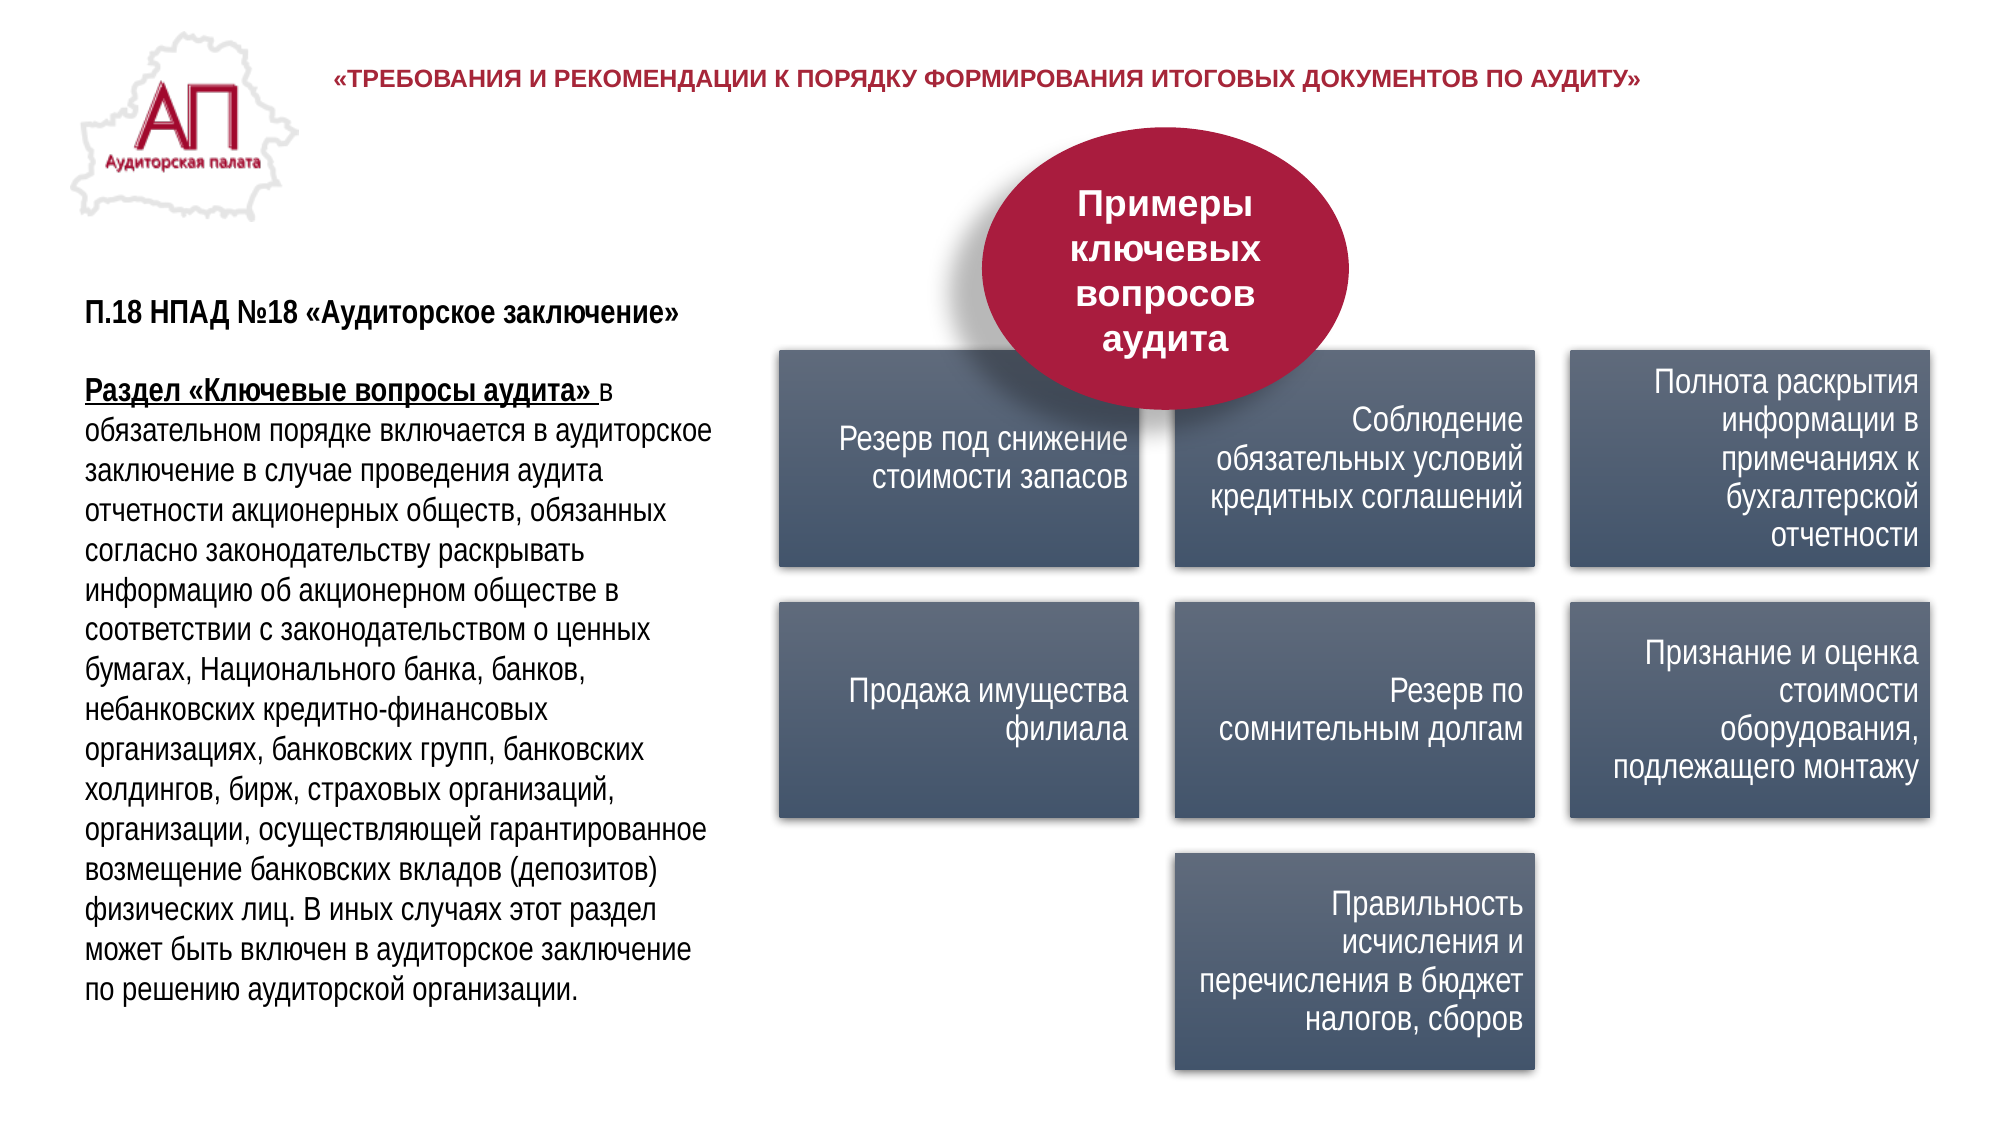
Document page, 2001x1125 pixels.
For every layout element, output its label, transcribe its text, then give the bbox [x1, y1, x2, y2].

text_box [779, 346, 1930, 1074]
picture [70, 31, 299, 222]
text_box «ТРЕБОВАНИЯ И РЕКОМЕНДАЦИИ К ПОРЯДКУ ФОРМИРОВАНИЯ ИТОГОВЫХ ДОКУМЕНТОВ ПО АУДИТУ» [318, 55, 1967, 101]
text_box Примеры ключевых вопросов аудита [980, 126, 1350, 346]
text_box П.18 НПАД №18 «Аудиторское заключение» Раздел «Ключевые вопросы аудита» в обязательном порядке включается в аудиторское заключение в случае проведения аудита отчетности акционерных обществ, обязанных согласно законодательству раскрывать информацию об акционерном обществе в соответствии с законодательством о ценных бумагах, Национального банка, банков, небанковских кредитно-финансовых организациях, банковских групп, банковских холдингов, бирж, страховых организаций, организации, осуществляющей гарантированное возмещение банковских вкладов (депозитов) физических лиц. В иных случаях этот раздел может быть включен в аудиторское заключение по решению аудиторской организации. [69, 283, 741, 1015]
